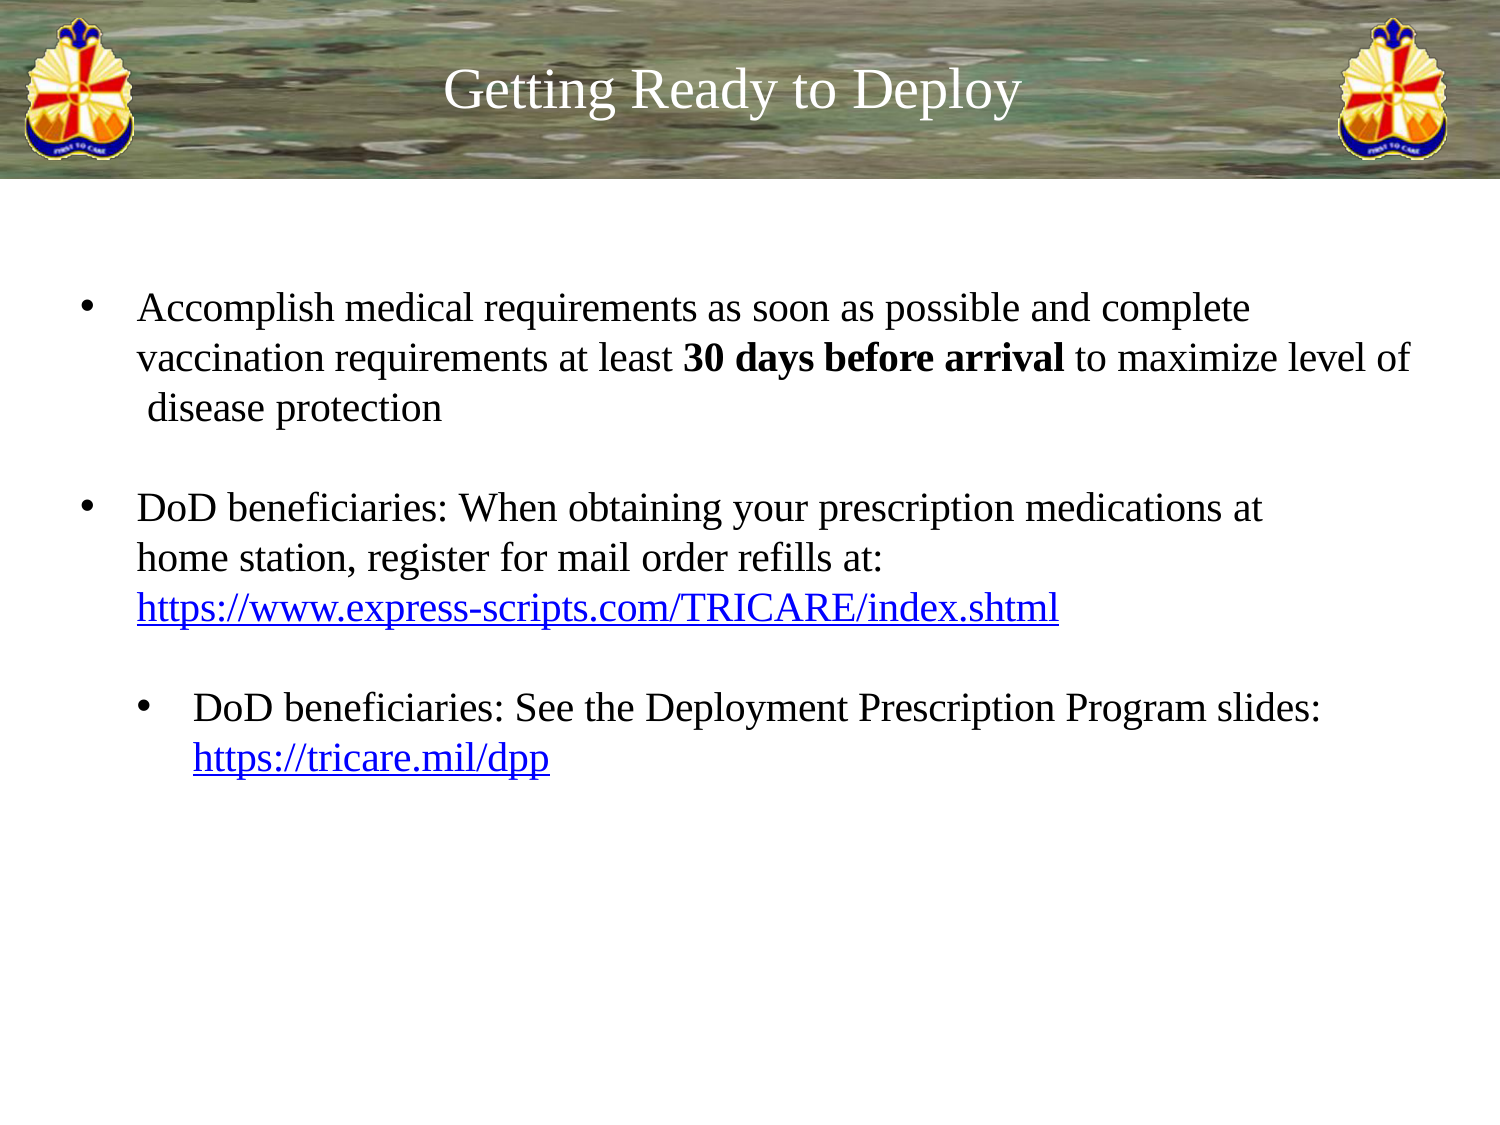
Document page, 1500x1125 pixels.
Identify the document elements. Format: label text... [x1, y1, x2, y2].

picture [0, 0, 1500, 179]
title Getting Ready to Deploy [441, 49, 1038, 238]
text_box Accomplish medical requirements as soon as possible and complete vaccination requirements at least 30 days before arrival to maximize level of disease protection DoD beneficiaries: When obtaining your prescription medications at home station, register for mail order refills at: https://www.express-scripts.com/TRICARE/index.shtml DoD beneficiaries: See the Deployment Prescription Program slides: https://tricare.mil/dpp [78, 279, 1413, 781]
